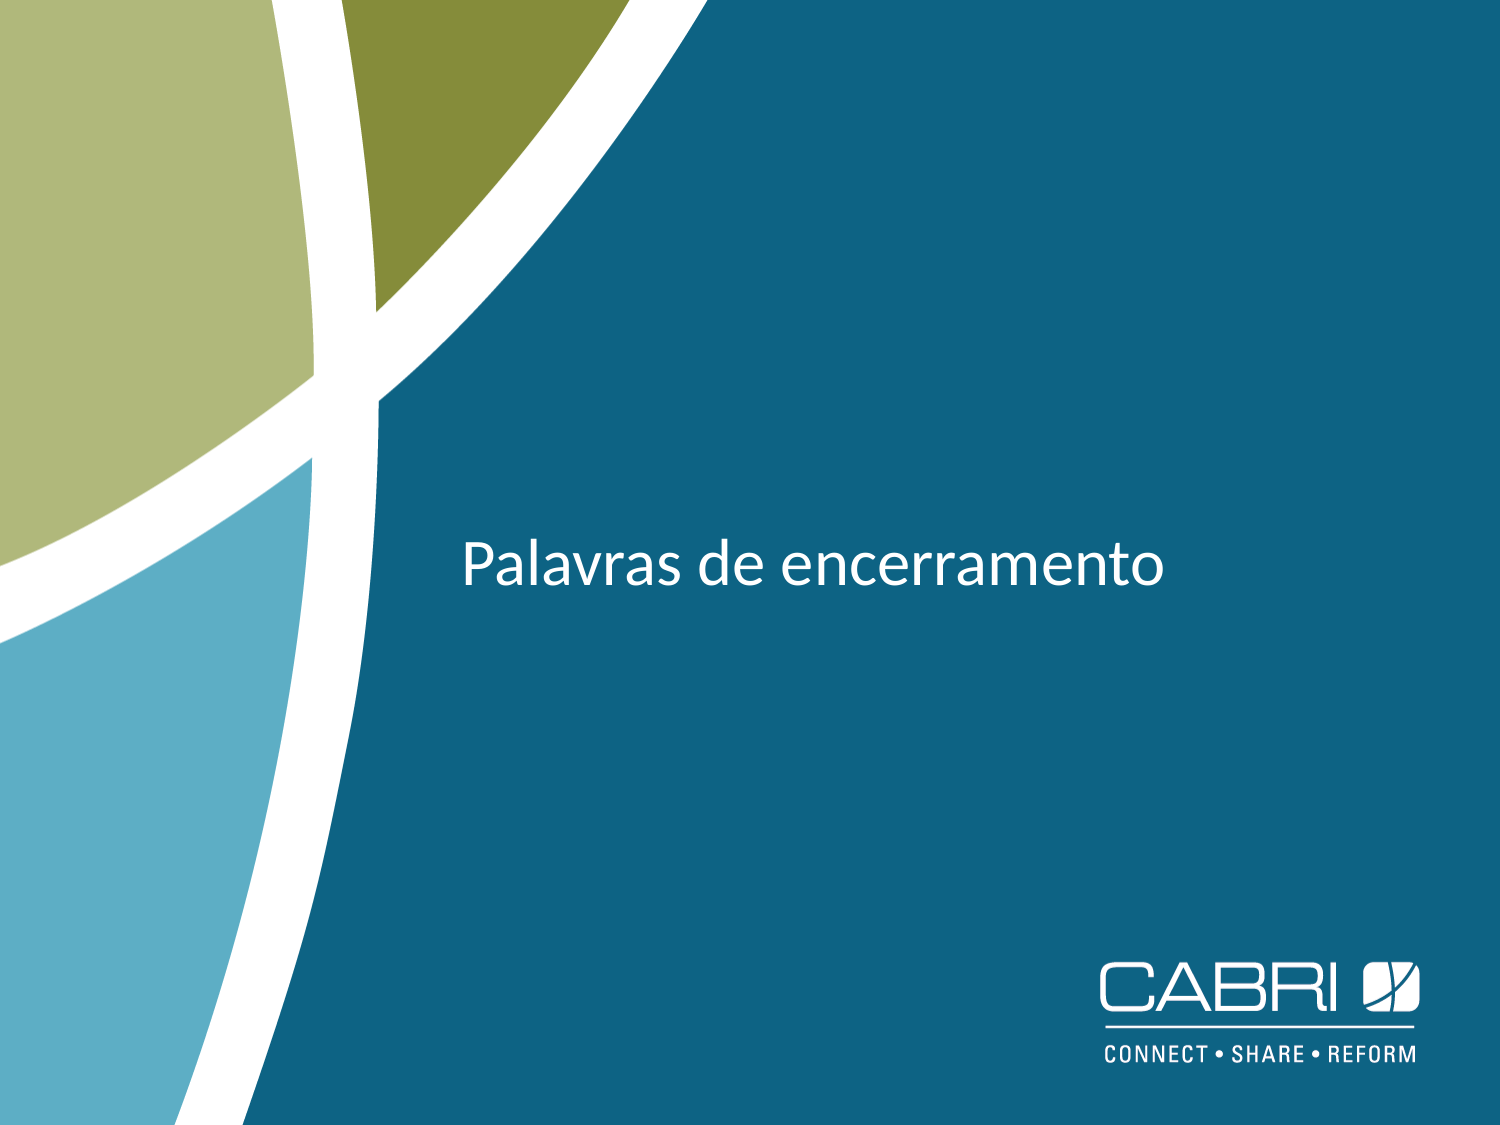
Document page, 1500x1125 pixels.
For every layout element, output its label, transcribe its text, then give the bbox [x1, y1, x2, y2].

picture [0, 0, 1500, 1125]
title Palavras de encerramento [446, 467, 1378, 730]
